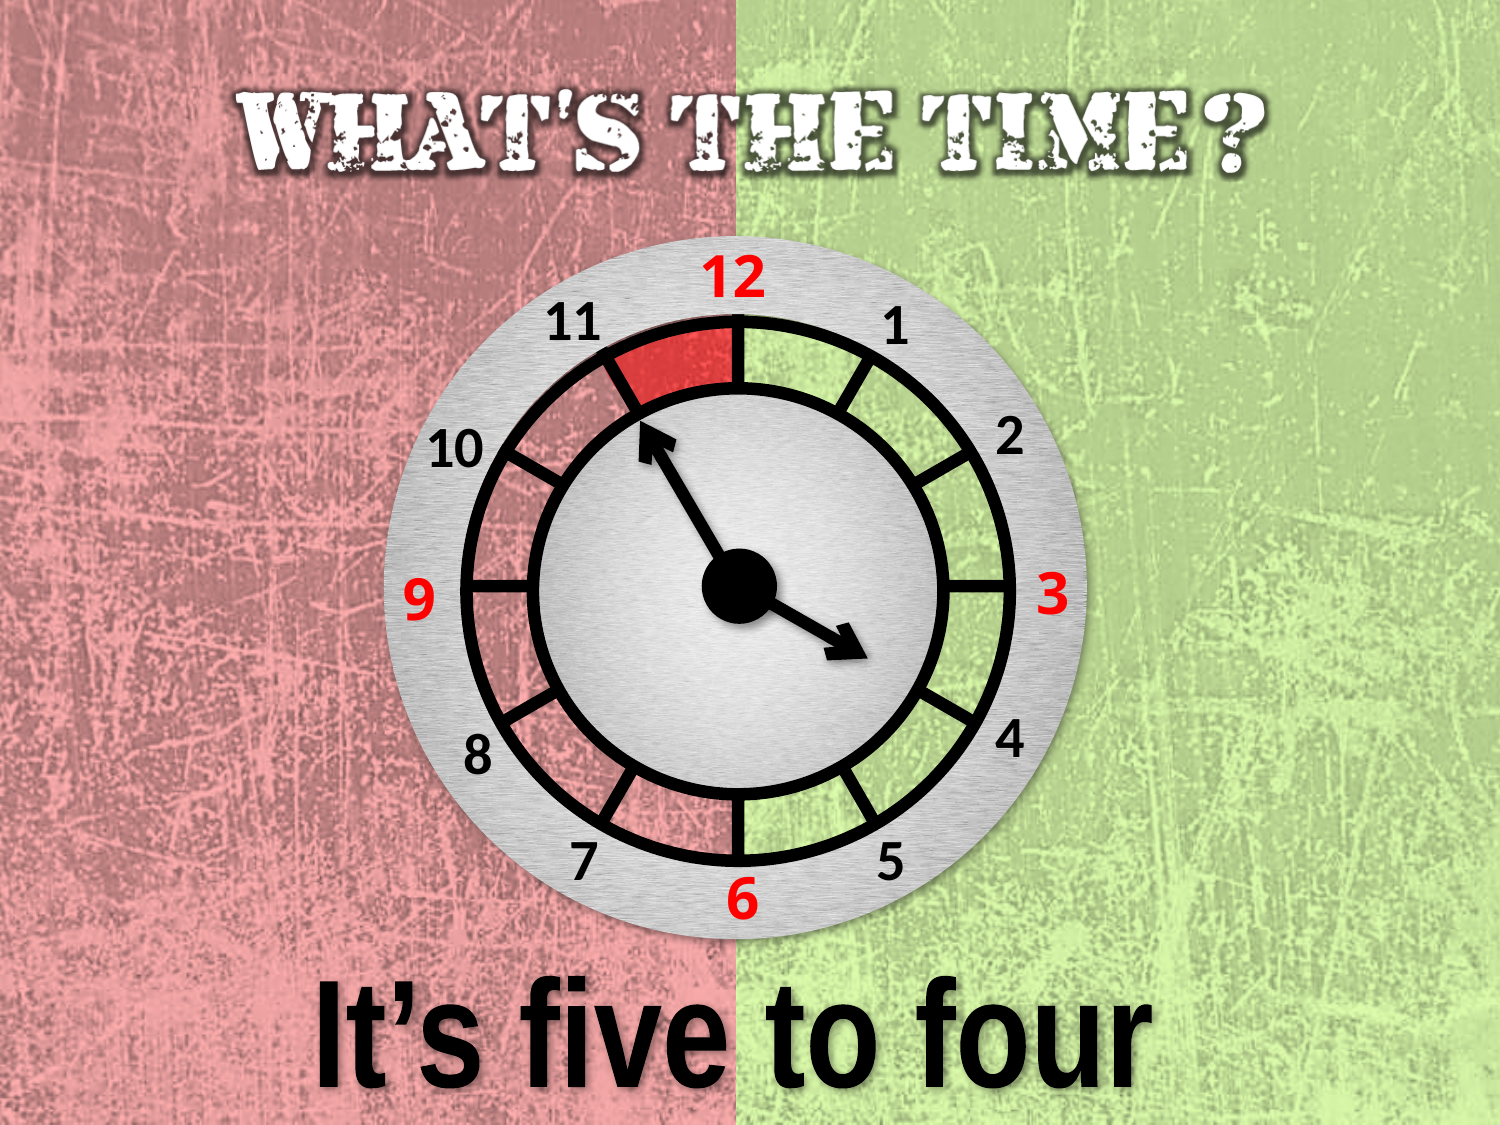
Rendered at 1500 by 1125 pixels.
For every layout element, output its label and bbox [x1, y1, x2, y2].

picture [0, 0, 1500, 1125]
text_box [548, 800, 933, 834]
text_box [555, 391, 940, 776]
text_box [542, 395, 551, 780]
text_box [348, 235, 1124, 940]
text_box [551, 784, 936, 795]
